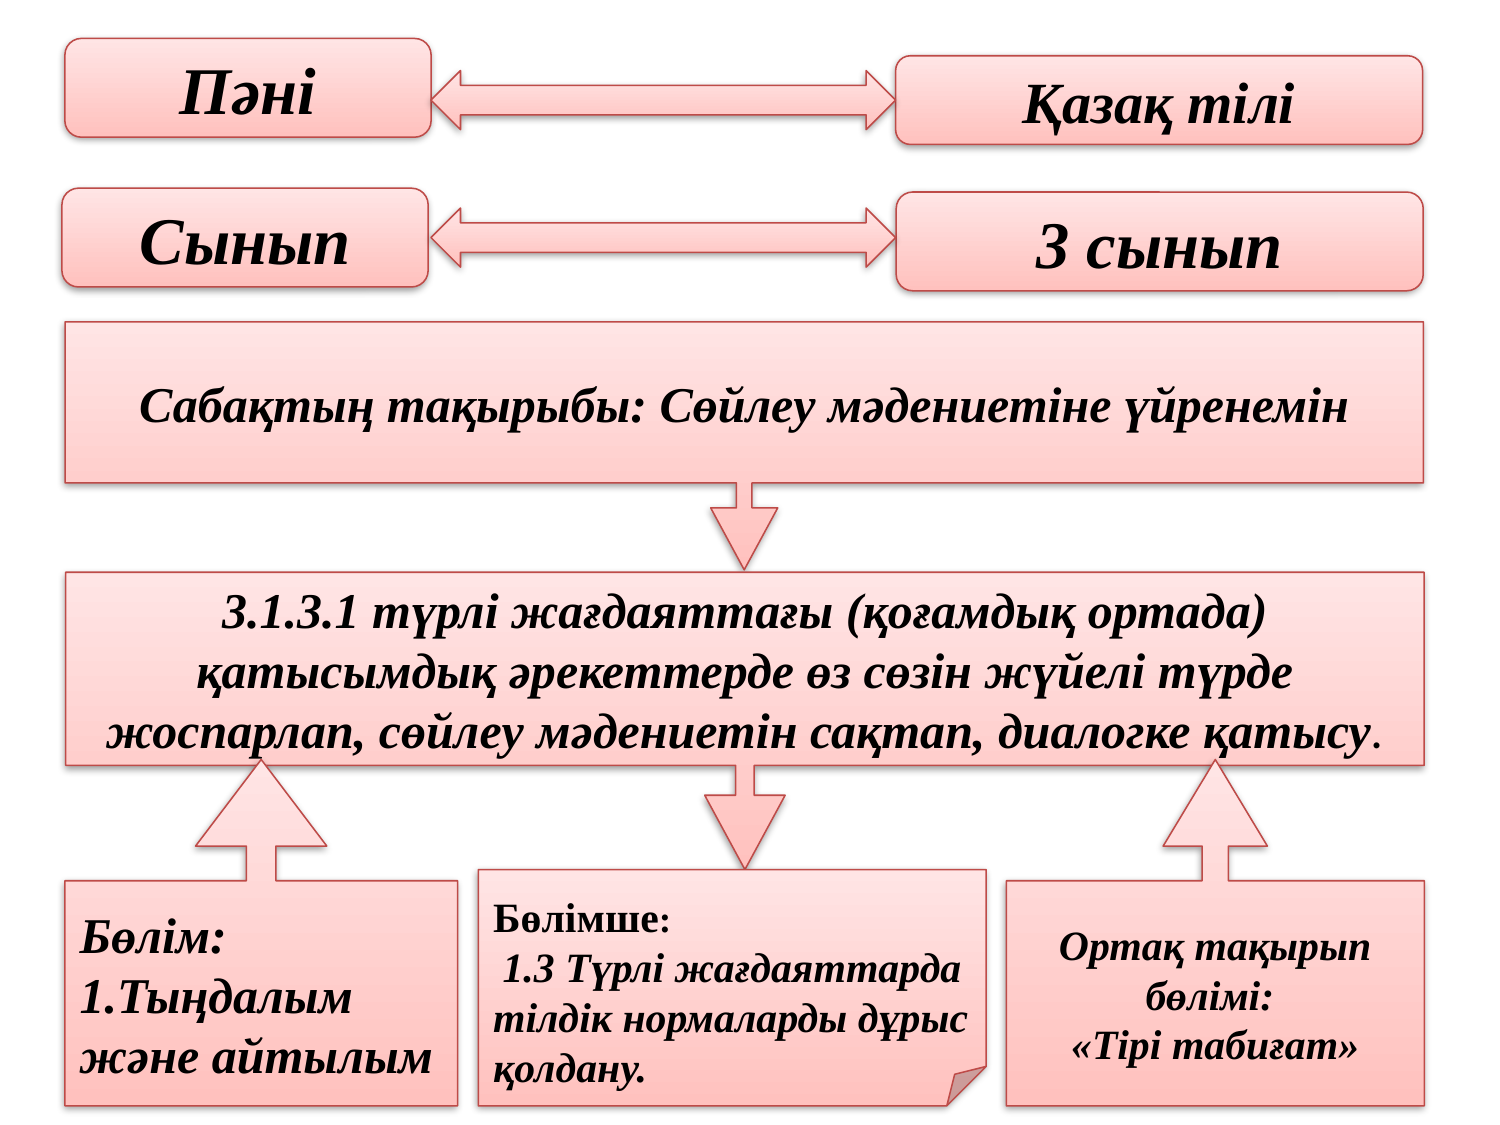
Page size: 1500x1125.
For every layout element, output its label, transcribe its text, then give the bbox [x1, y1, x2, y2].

text_box Бөлім: 1.Тыңдалым және айтылым [64, 758, 459, 1107]
text_box Пәні [64, 37, 432, 138]
text_box [430, 207, 897, 268]
text_box Қазақ тілі [894, 54, 1424, 146]
text_box Сынып [61, 187, 429, 288]
text_box 3 сынып [895, 191, 1424, 292]
text_box Сабақтың тақырыбы: Сөйлеу мәдениетіне үйренемін [64, 321, 1425, 570]
text_box Ортақ тақырып бөлімі: «Тірі табиғат» [1005, 758, 1426, 1107]
text_box 3.1.3.1 түрлі жағдаяттағы (қоғамдық ортада) қатысымдық әрекеттерде өз сөзін жүйелі түрде жоспарлап, сөйлеу мәдениетін сақтап, диалогке қатысу. [64, 571, 1425, 867]
text_box Бөлімше: 1.3 Түрлі жағдаяттарда тілдік нормаларды дұрыс қолдану. [477, 868, 987, 1107]
text_box [430, 69, 897, 131]
